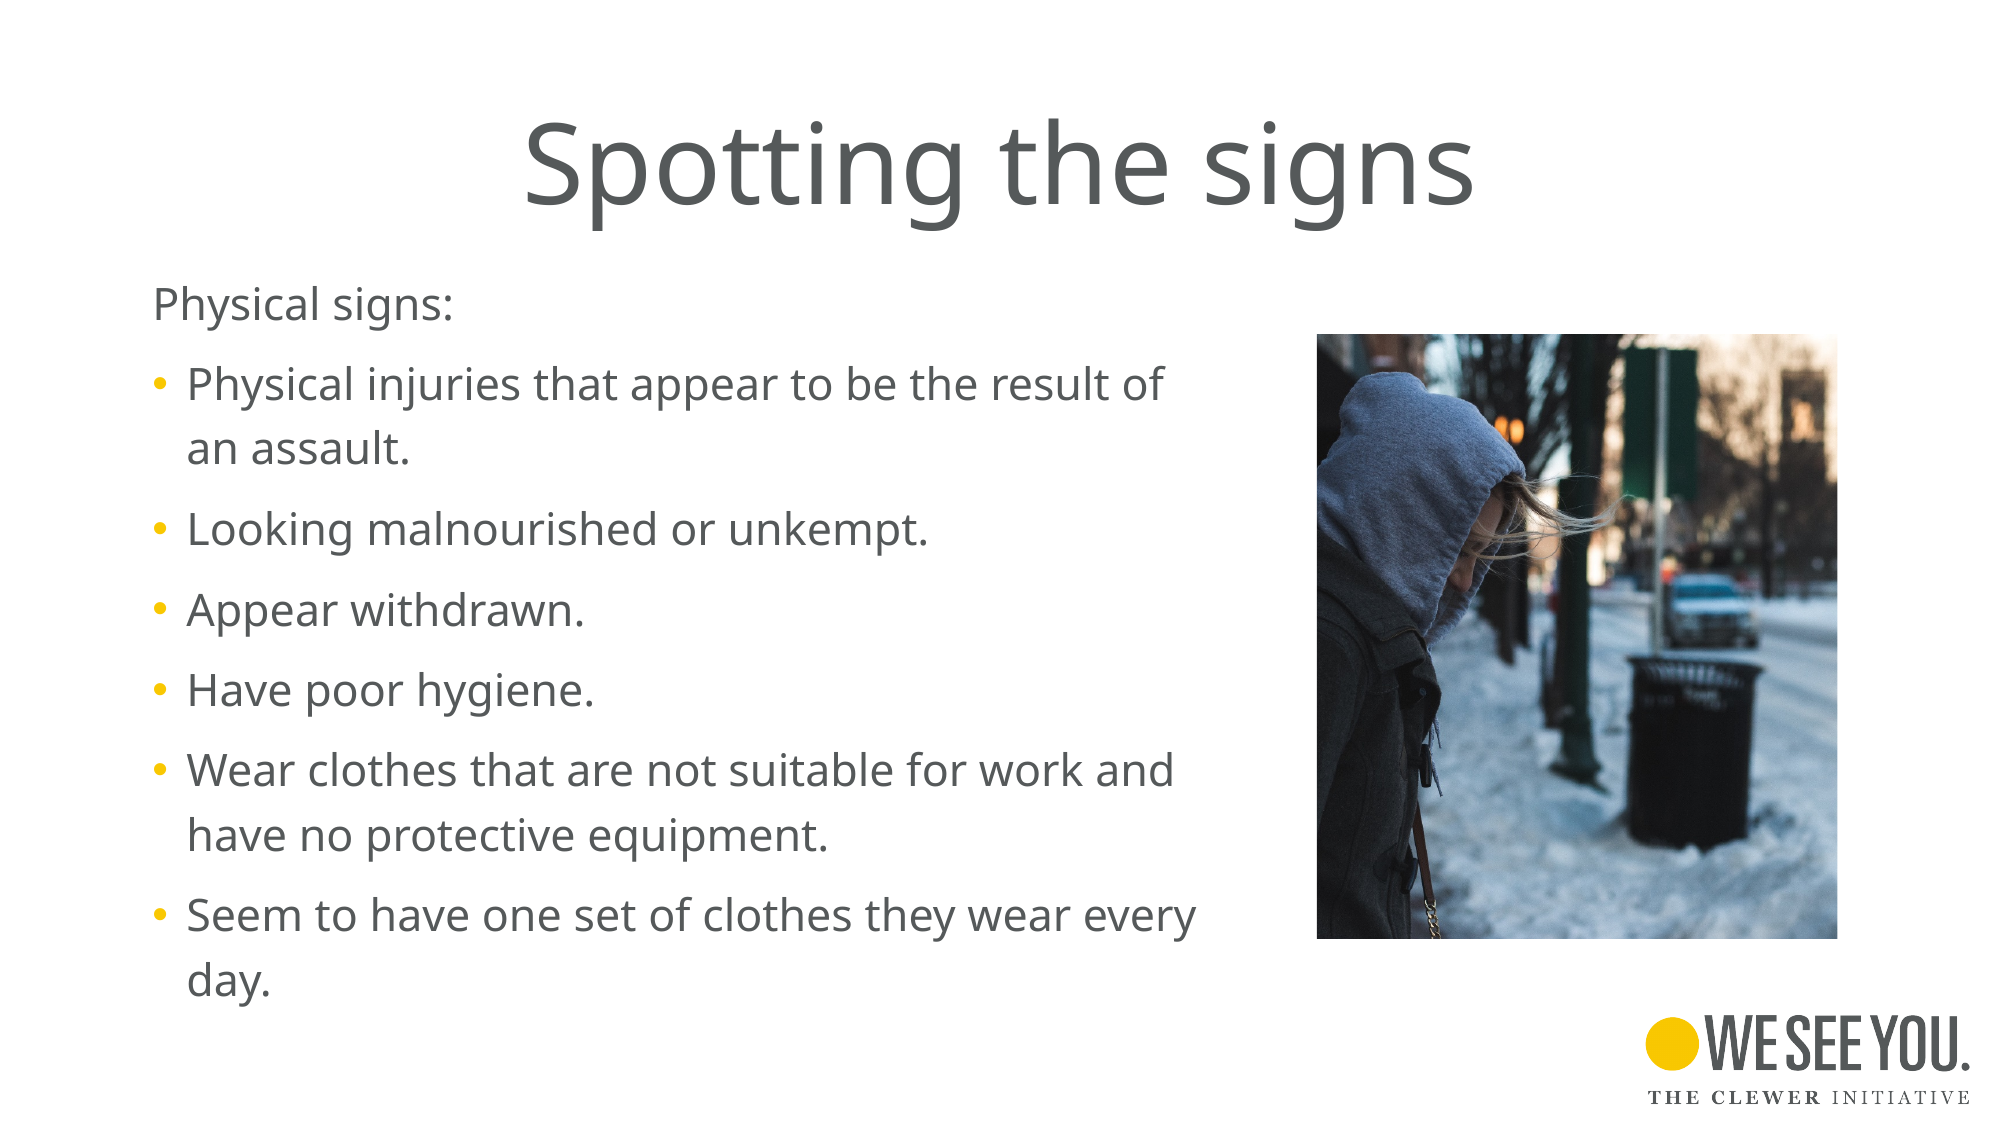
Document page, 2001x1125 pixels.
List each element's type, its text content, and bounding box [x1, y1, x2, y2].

list Physical signs: Physical injuries that appear to be the result of an assault. Looking malnourished or unkempt. Appear withdrawn. Have poor hygiene. Wear clothes that are not suitable for work and have no protective equipment. Seem to have one set of clothes they wear every day. [137, 256, 1223, 1014]
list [1316, 334, 1838, 939]
title Spotting the signs [137, 59, 1863, 278]
picture [1595, 961, 2000, 1125]
